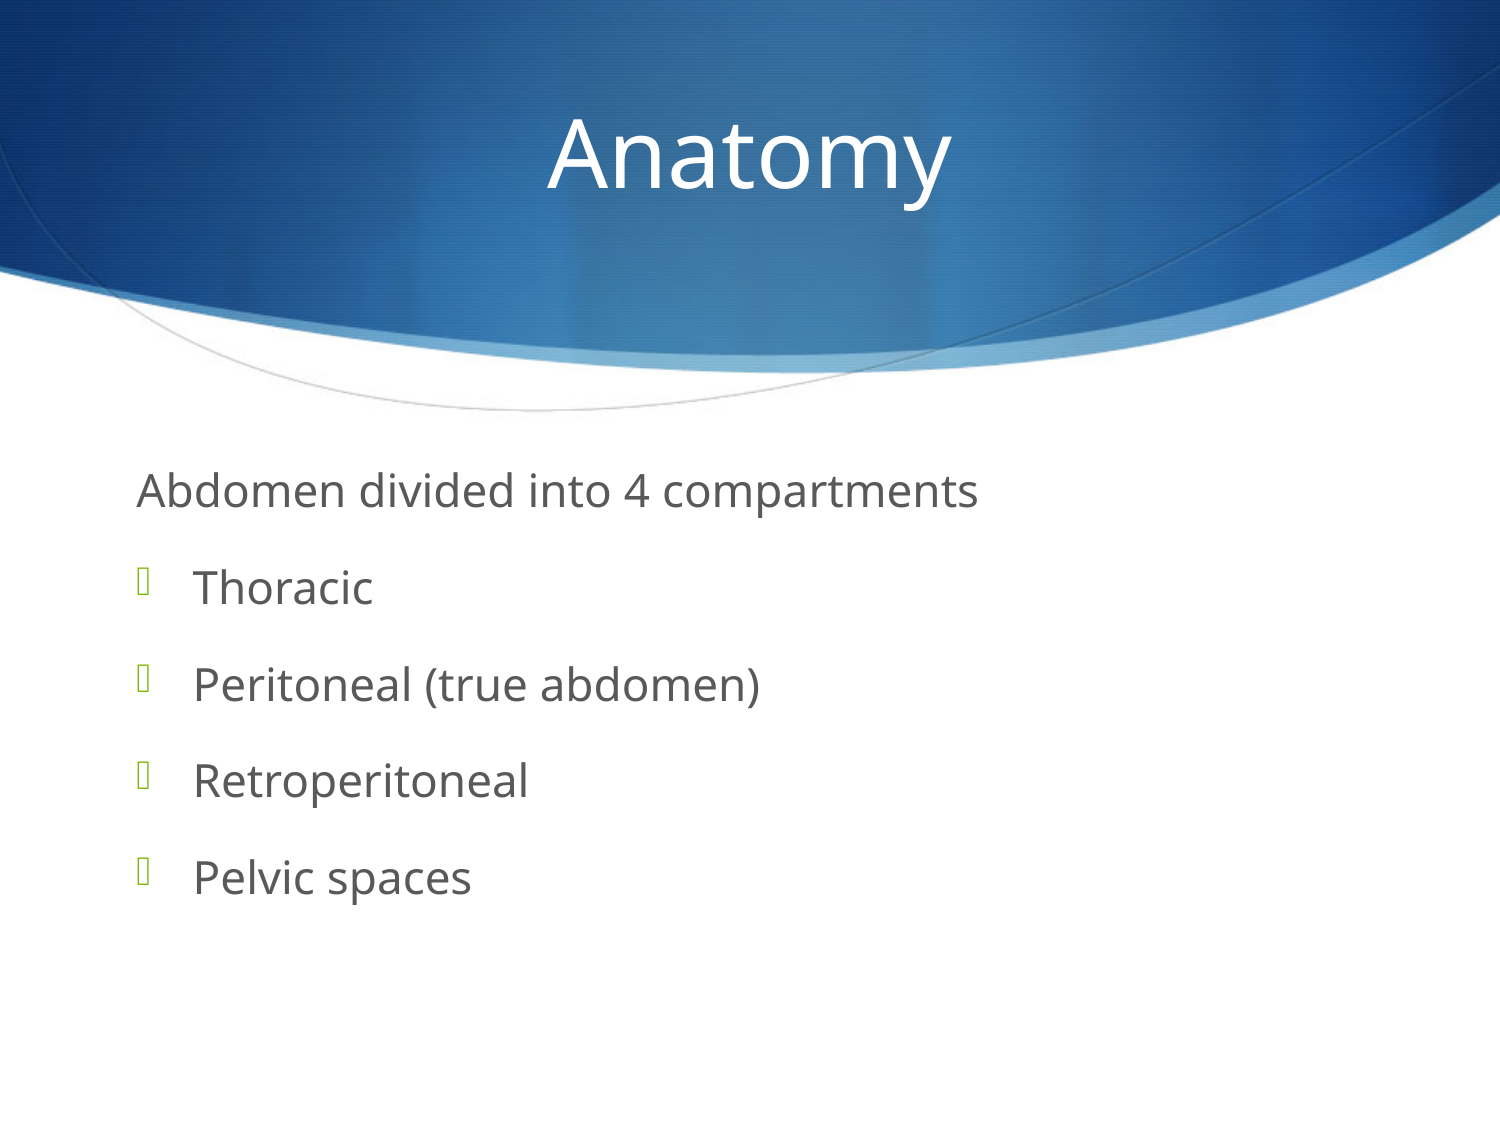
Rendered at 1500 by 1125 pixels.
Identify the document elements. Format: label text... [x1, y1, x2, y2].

list Abdomen divided into 4 compartments Thoracic Peritoneal (true abdomen) Retroperitoneal Pelvic spaces [121, 454, 1379, 991]
title Anatomy [75, 56, 1425, 245]
picture [0, 0, 1500, 1125]
